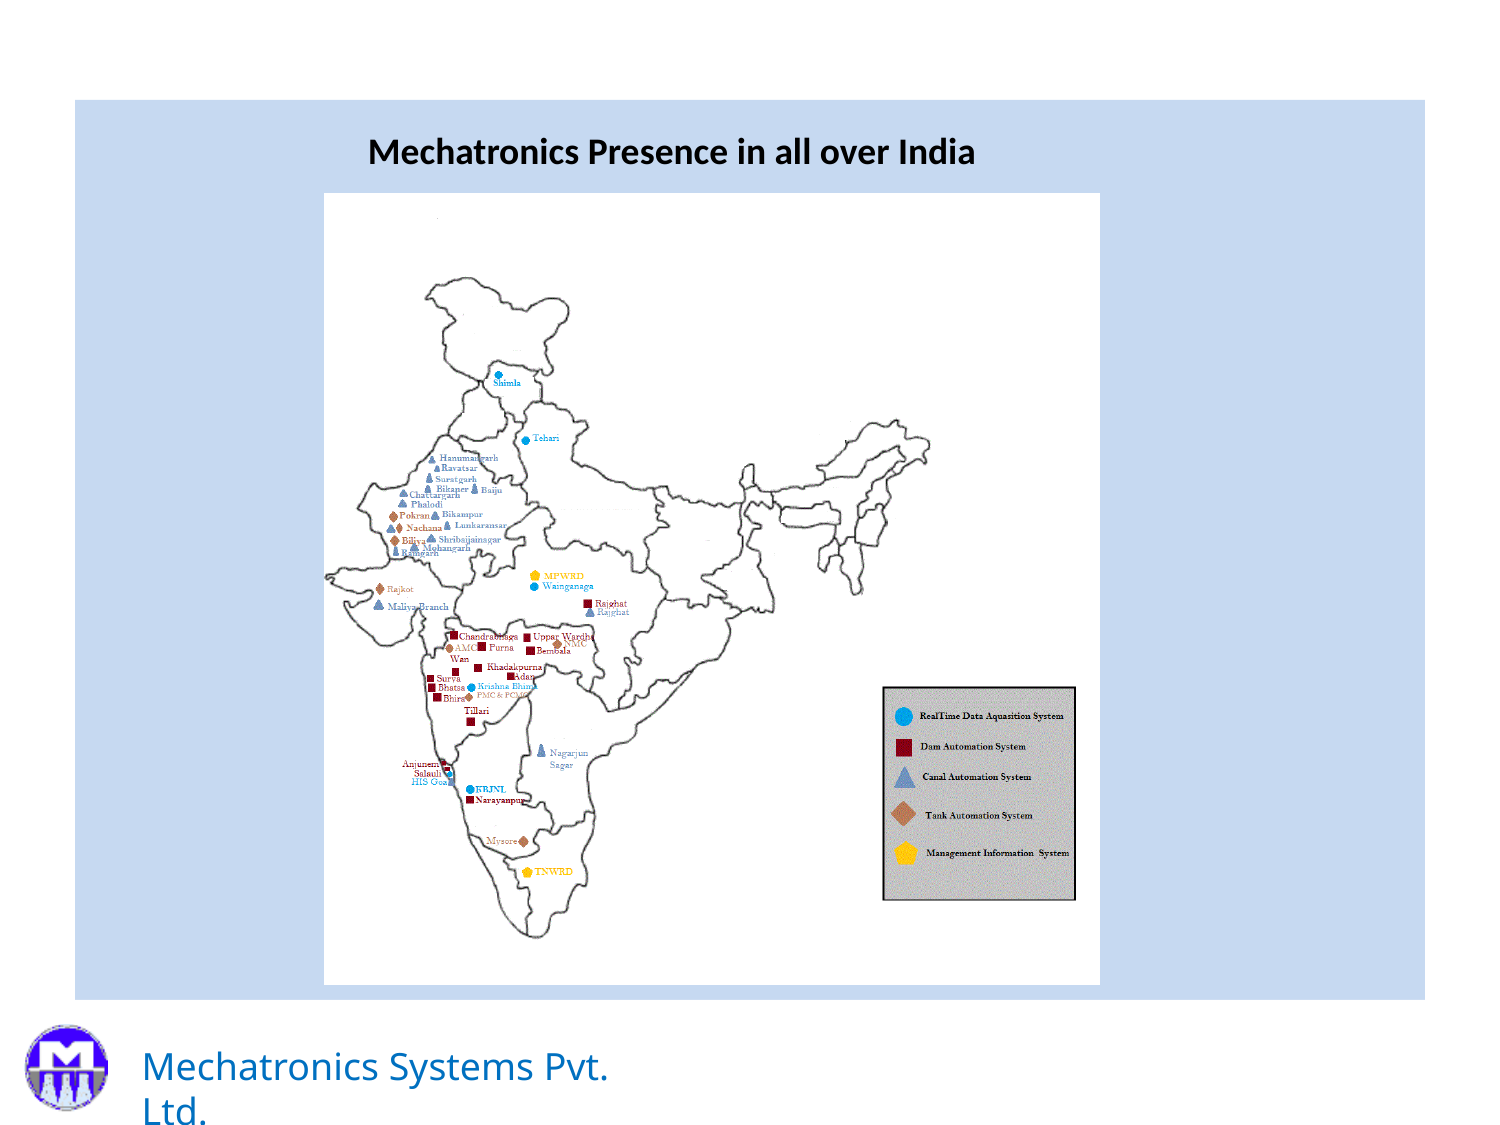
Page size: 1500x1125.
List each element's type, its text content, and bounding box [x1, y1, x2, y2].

list [75, 99, 1425, 998]
picture [324, 193, 1101, 985]
text_box Mechatronics Presence in all over India [353, 119, 992, 180]
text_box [0, 999, 1500, 1125]
